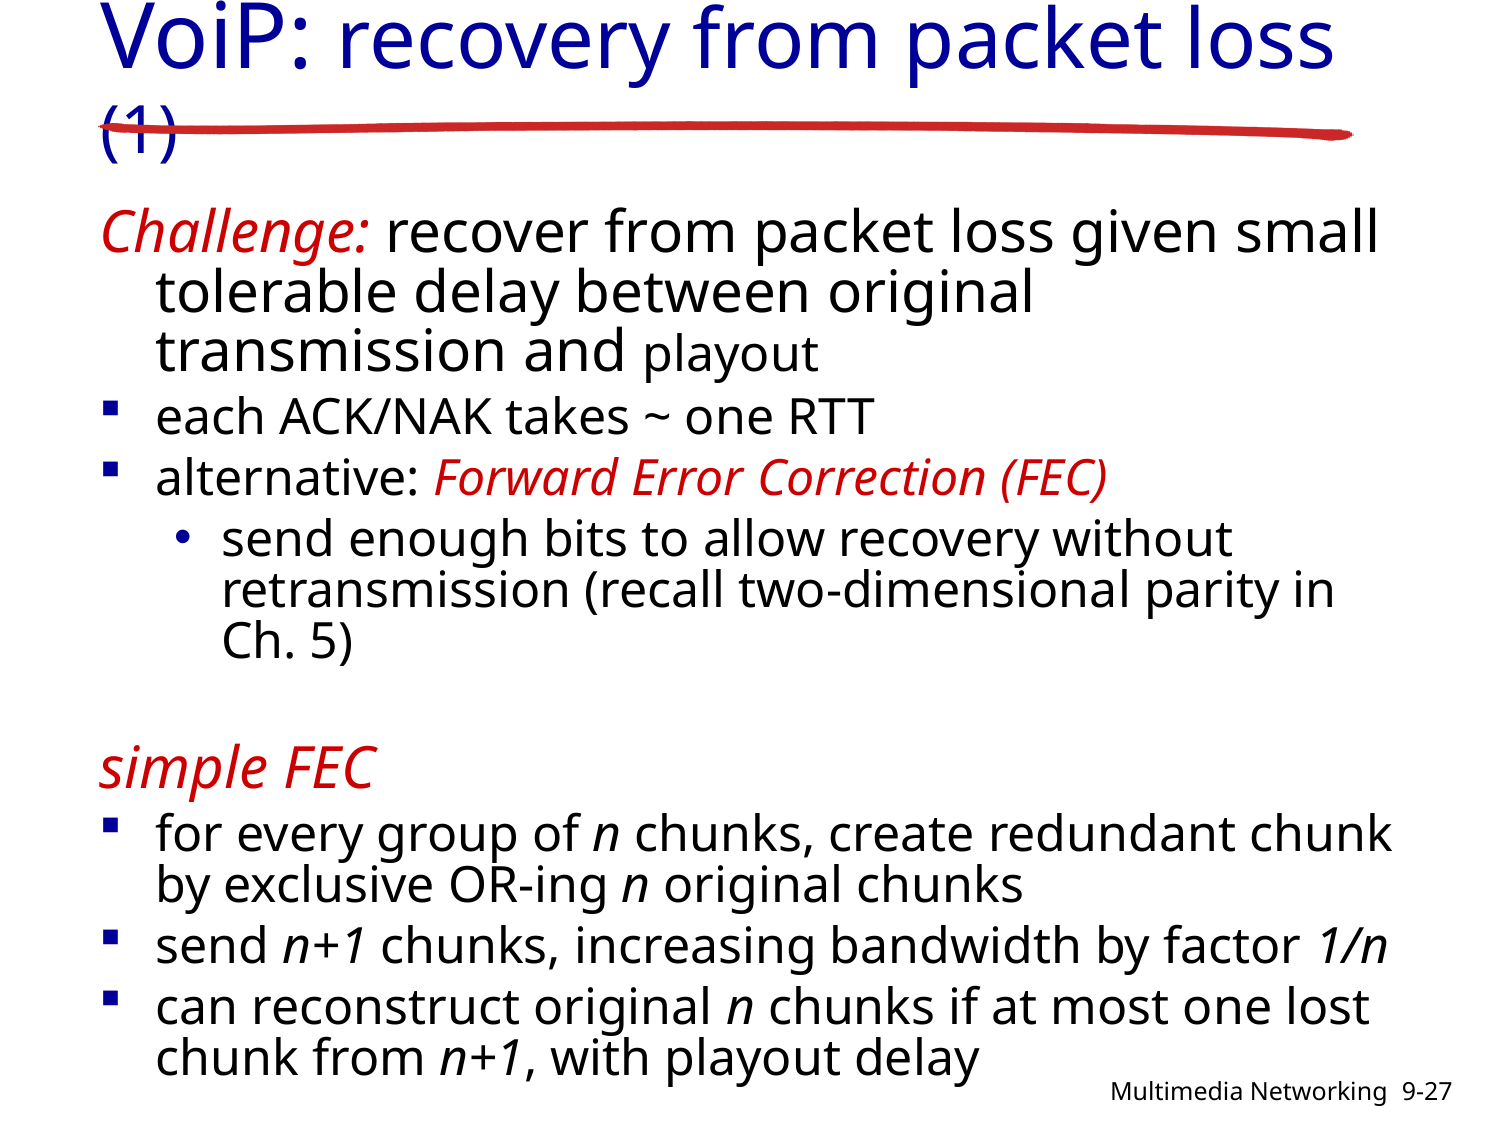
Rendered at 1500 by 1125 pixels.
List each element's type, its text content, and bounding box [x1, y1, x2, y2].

list Challenge: recover from packet loss given small tolerable delay between original transmission and playout each ACK/NAK takes ~ one RTT alternative: Forward Error Correction (FEC) send enough bits to allow recovery without retransmission (recall two-dimensional parity in Ch. 5) simple FEC for every group of n chunks, create redundant chunk by exclusive OR-ing n original chunks send n+1 chunks, increasing bandwidth by factor 1/n can reconstruct original n chunks if at most one lost chunk from n+1, with playout delay [84, 197, 1412, 934]
picture [93, 116, 1369, 146]
title VoiP: recovery from packet loss (1) [85, 0, 1361, 143]
slide_number 9-27 [1387, 1068, 1500, 1113]
footer Multimedia Networking [1079, 1067, 1403, 1110]
